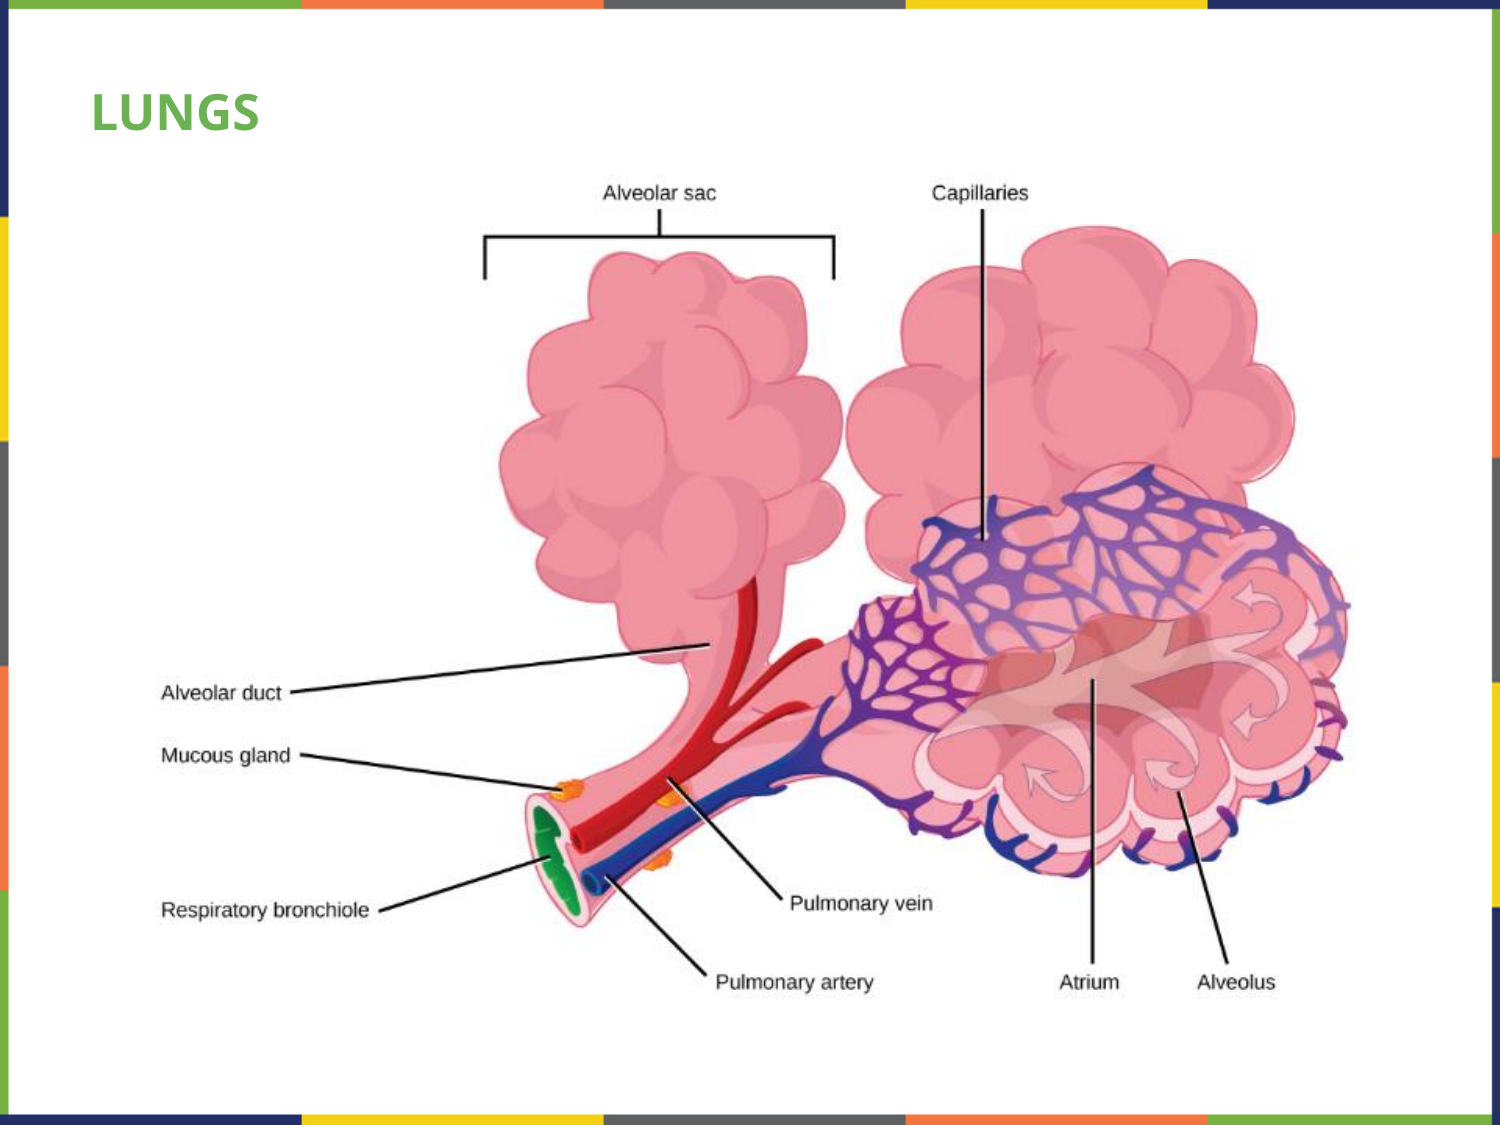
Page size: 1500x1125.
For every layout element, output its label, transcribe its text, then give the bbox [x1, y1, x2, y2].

title LUNGS [75, 39, 1398, 148]
picture [0, 0, 1500, 1125]
